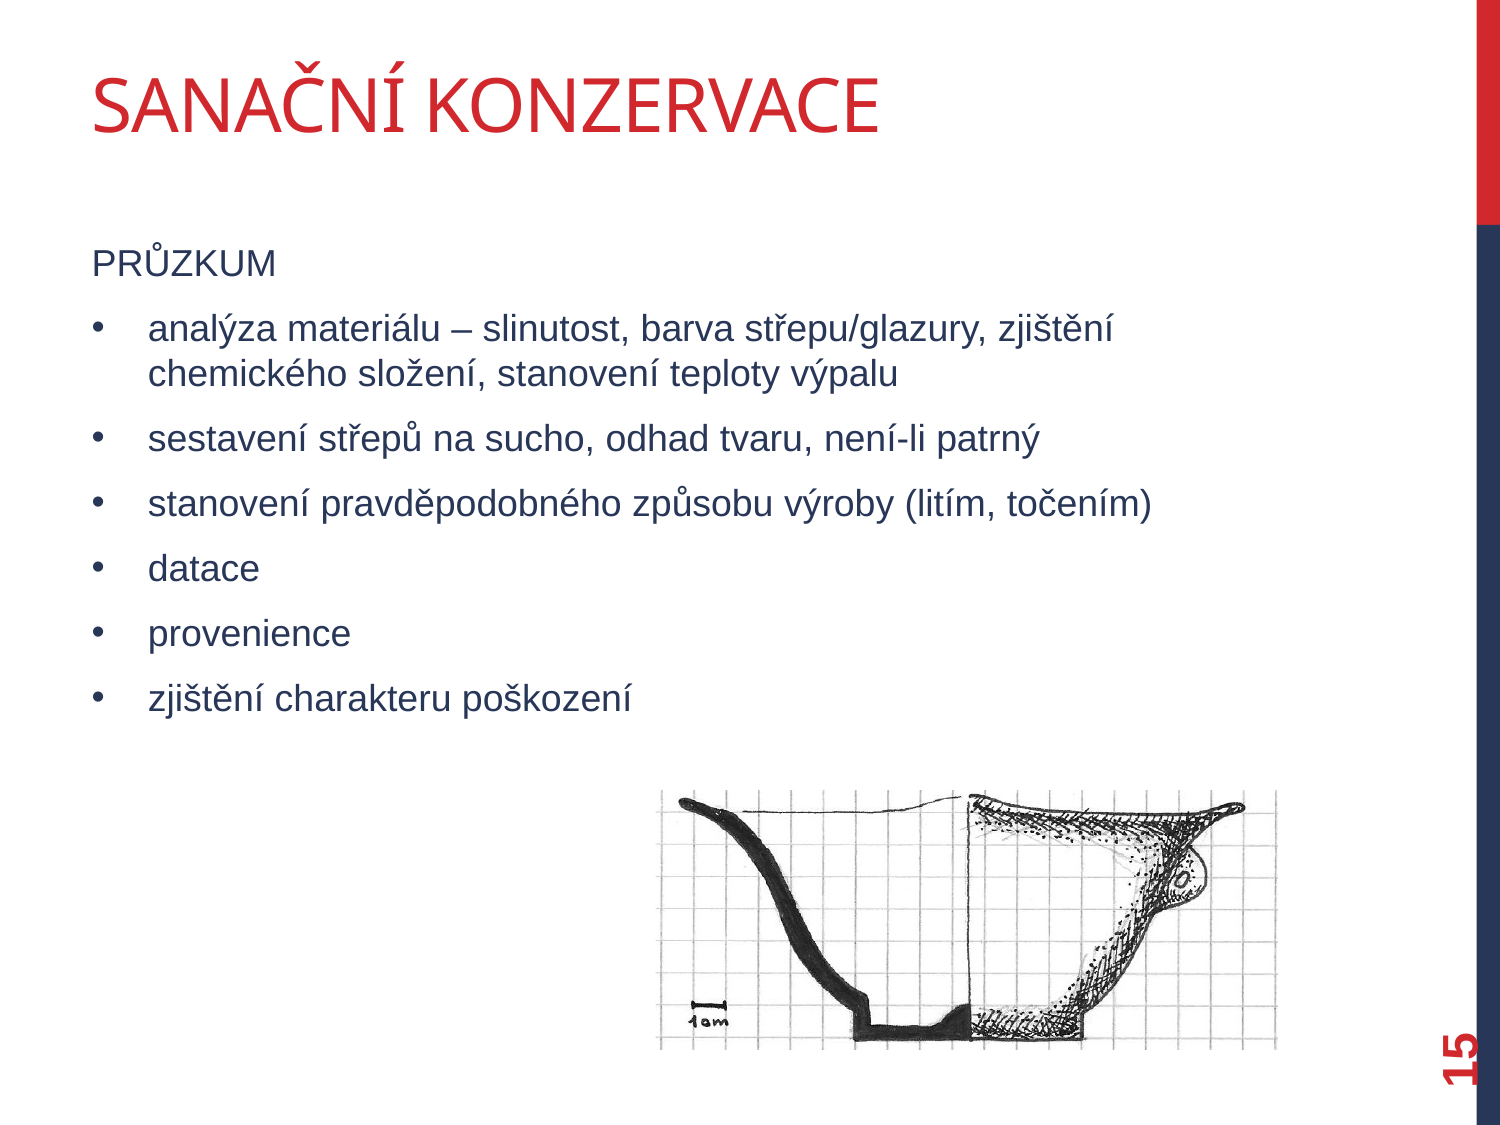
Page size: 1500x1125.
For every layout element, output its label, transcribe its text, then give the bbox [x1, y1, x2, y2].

list průzkum analýza materiálu – slinutost, barva střepu/glazury, zjištění chemického složení, stanovení teploty výpalu sestavení střepů na sucho, odhad tvaru, není-li patrný stanovení pravděpodobného způsobu výroby (litím, točením) datace provenience zjištění charakteru poškození [76, 231, 1327, 1071]
picture [654, 790, 1279, 1051]
slide_number 15 [1427, 887, 1488, 1104]
title Sanační konzervace [76, 42, 1093, 155]
